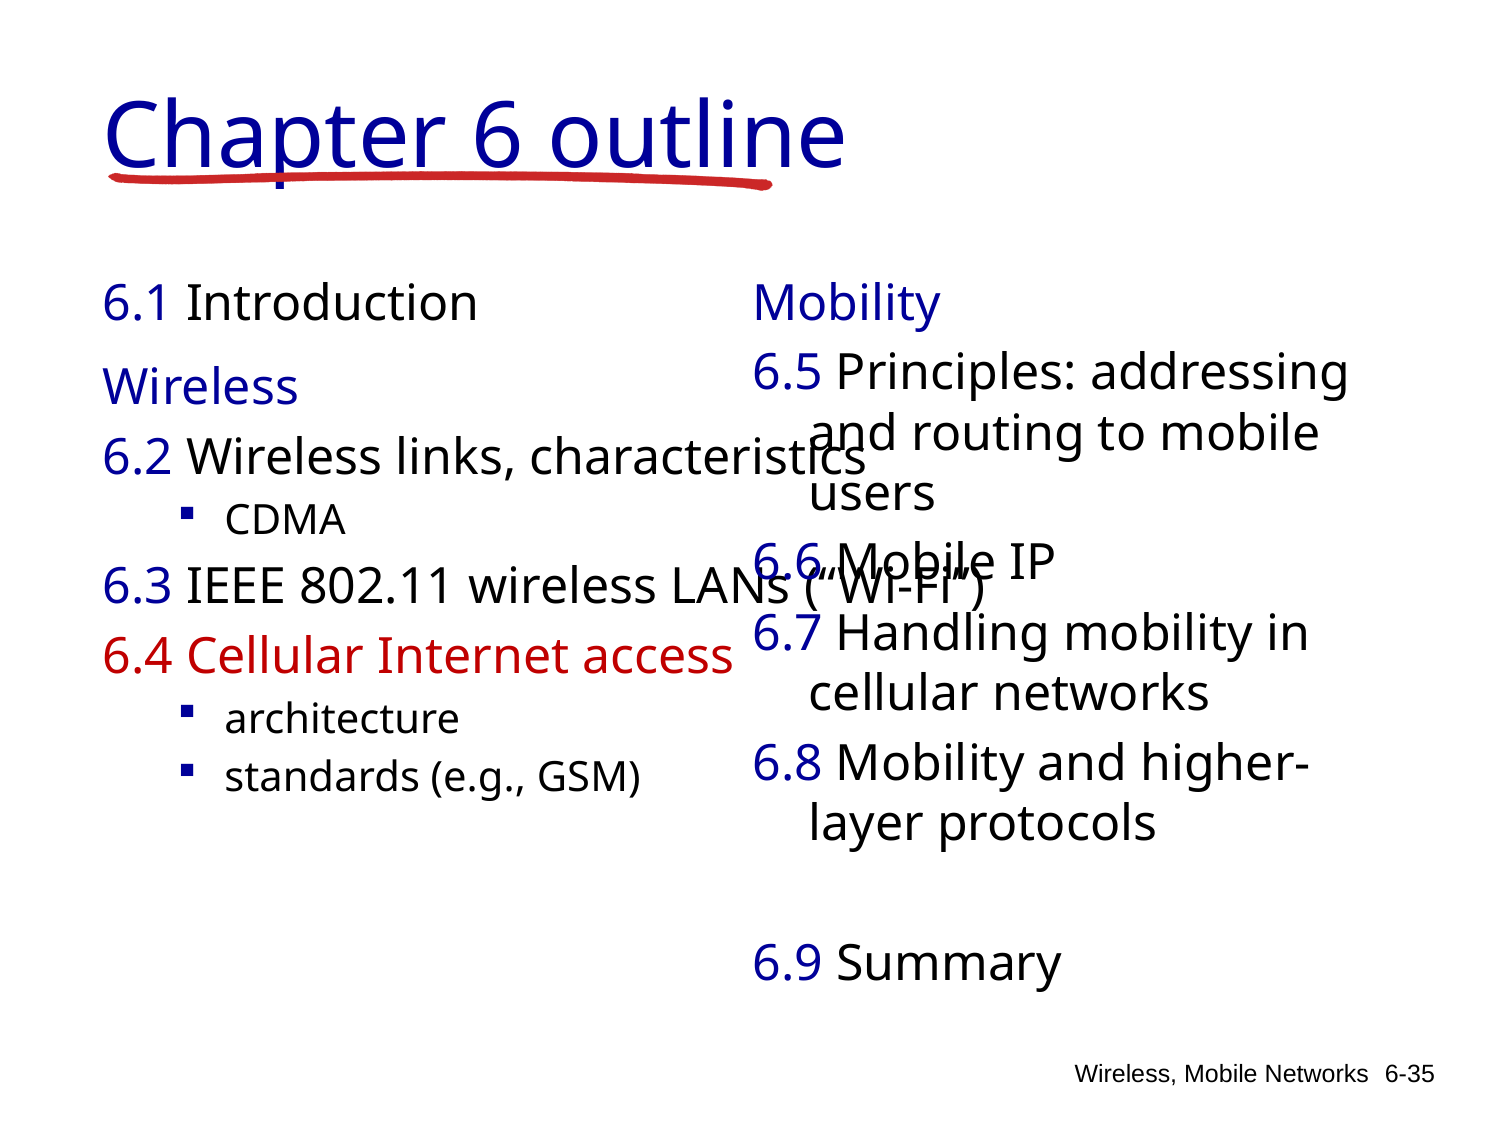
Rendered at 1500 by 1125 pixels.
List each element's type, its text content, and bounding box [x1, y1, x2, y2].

picture [105, 166, 781, 196]
list Mobility 6.5 Principles: addressing and routing to mobile users 6.6 Mobile IP 6.7 Handling mobility in cellular networks 6.8 Mobility and higher-layer protocols 6.9 Summary [737, 262, 1403, 1025]
footer Wireless, Mobile Networks [750, 1050, 1339, 1103]
slide_number 6-35 [1339, 1050, 1450, 1125]
title Chapter 6 outline [87, 37, 1363, 225]
list 6.1 Introduction Wireless 6.2 Wireless links, characteristics CDMA 6.3 IEEE 802.11 wireless LANs (“Wi-Fi”) 6.4 Cellular Internet access architecture standards (e.g., GSM) [87, 262, 737, 1025]
